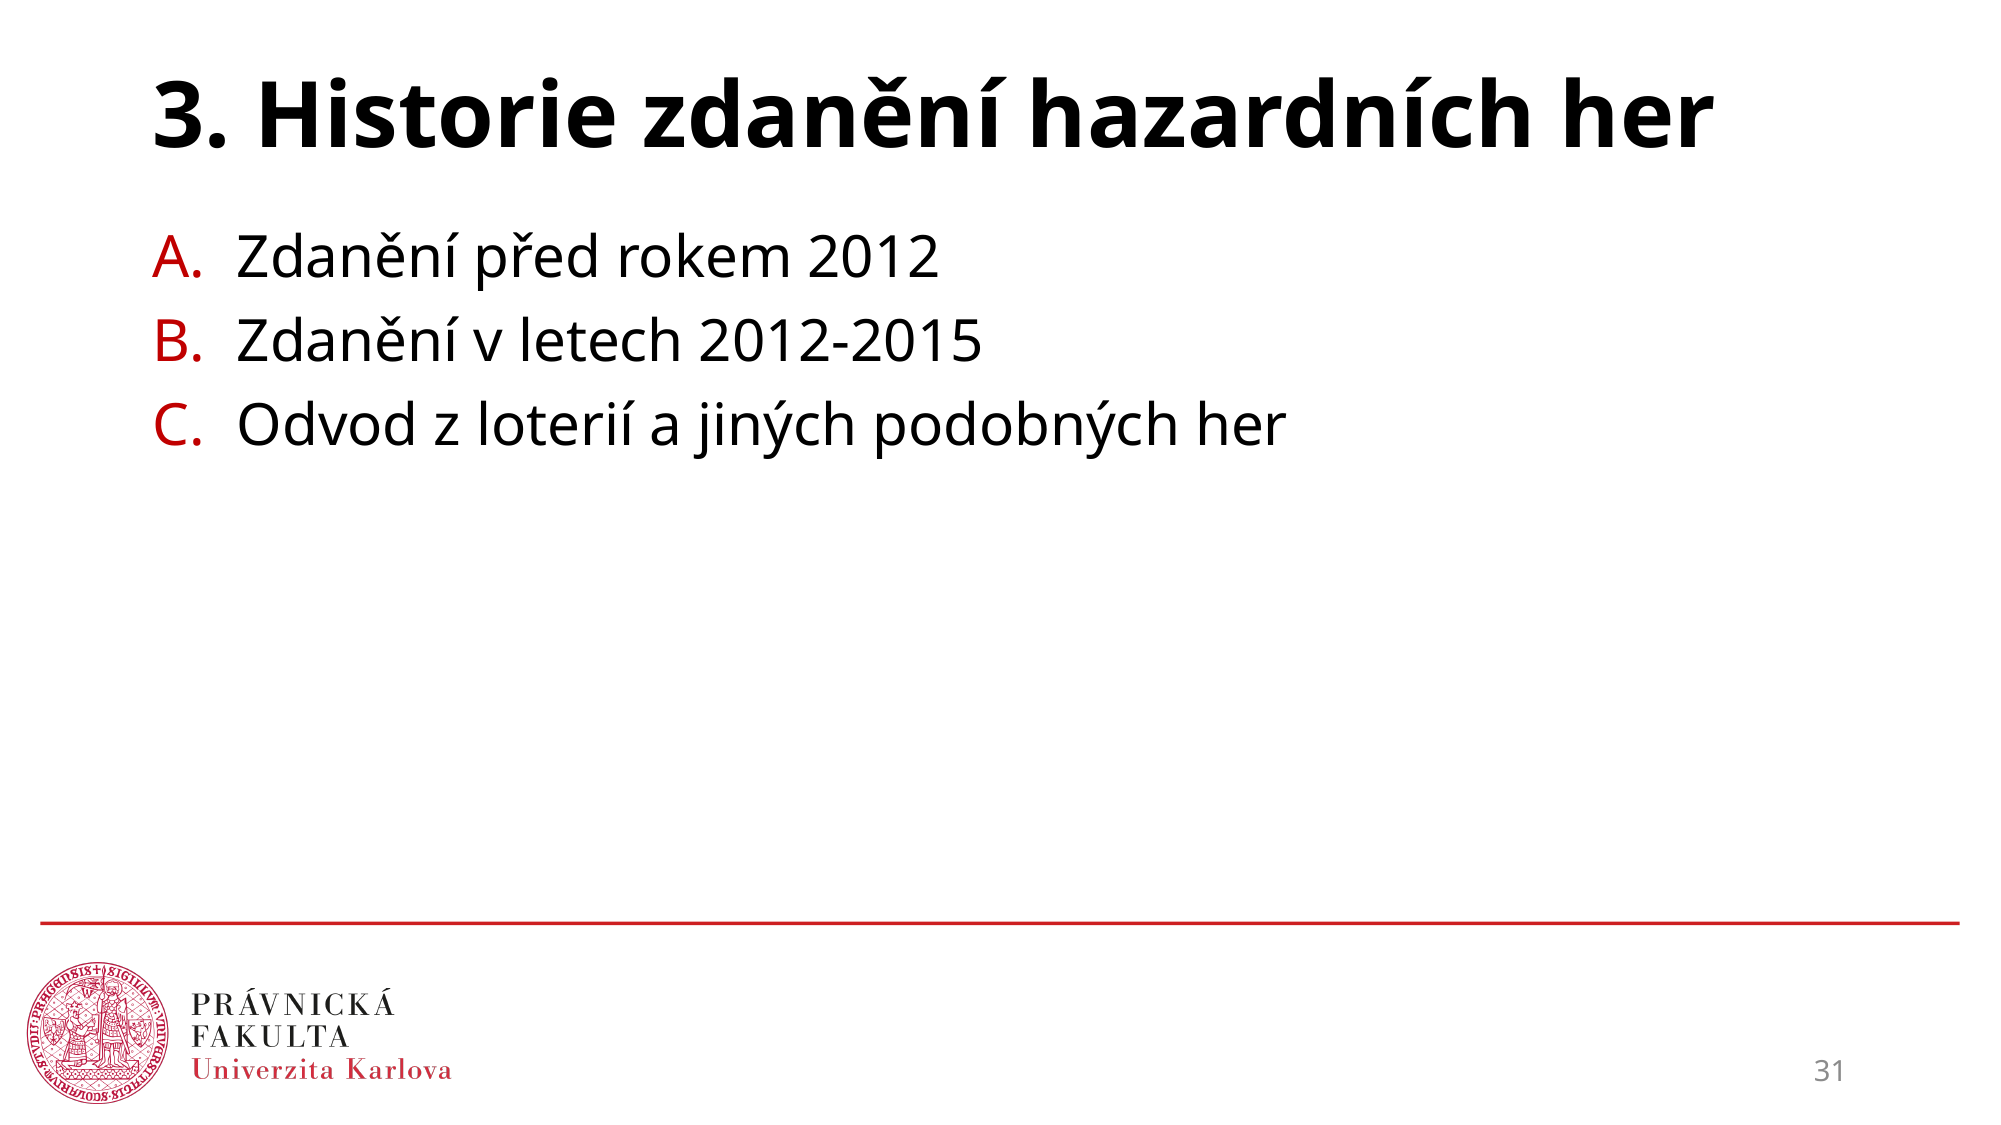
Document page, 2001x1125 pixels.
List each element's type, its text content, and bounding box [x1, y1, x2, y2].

slide_number 31 [1412, 1042, 1863, 1103]
picture [26, 962, 452, 1104]
list Zdanění před rokem 2012 Zdanění v letech 2012-2015 Odvod z loterií a jiných podobných her [137, 220, 1863, 905]
title 3. Historie zdanění hazardních her [137, 2, 1863, 220]
